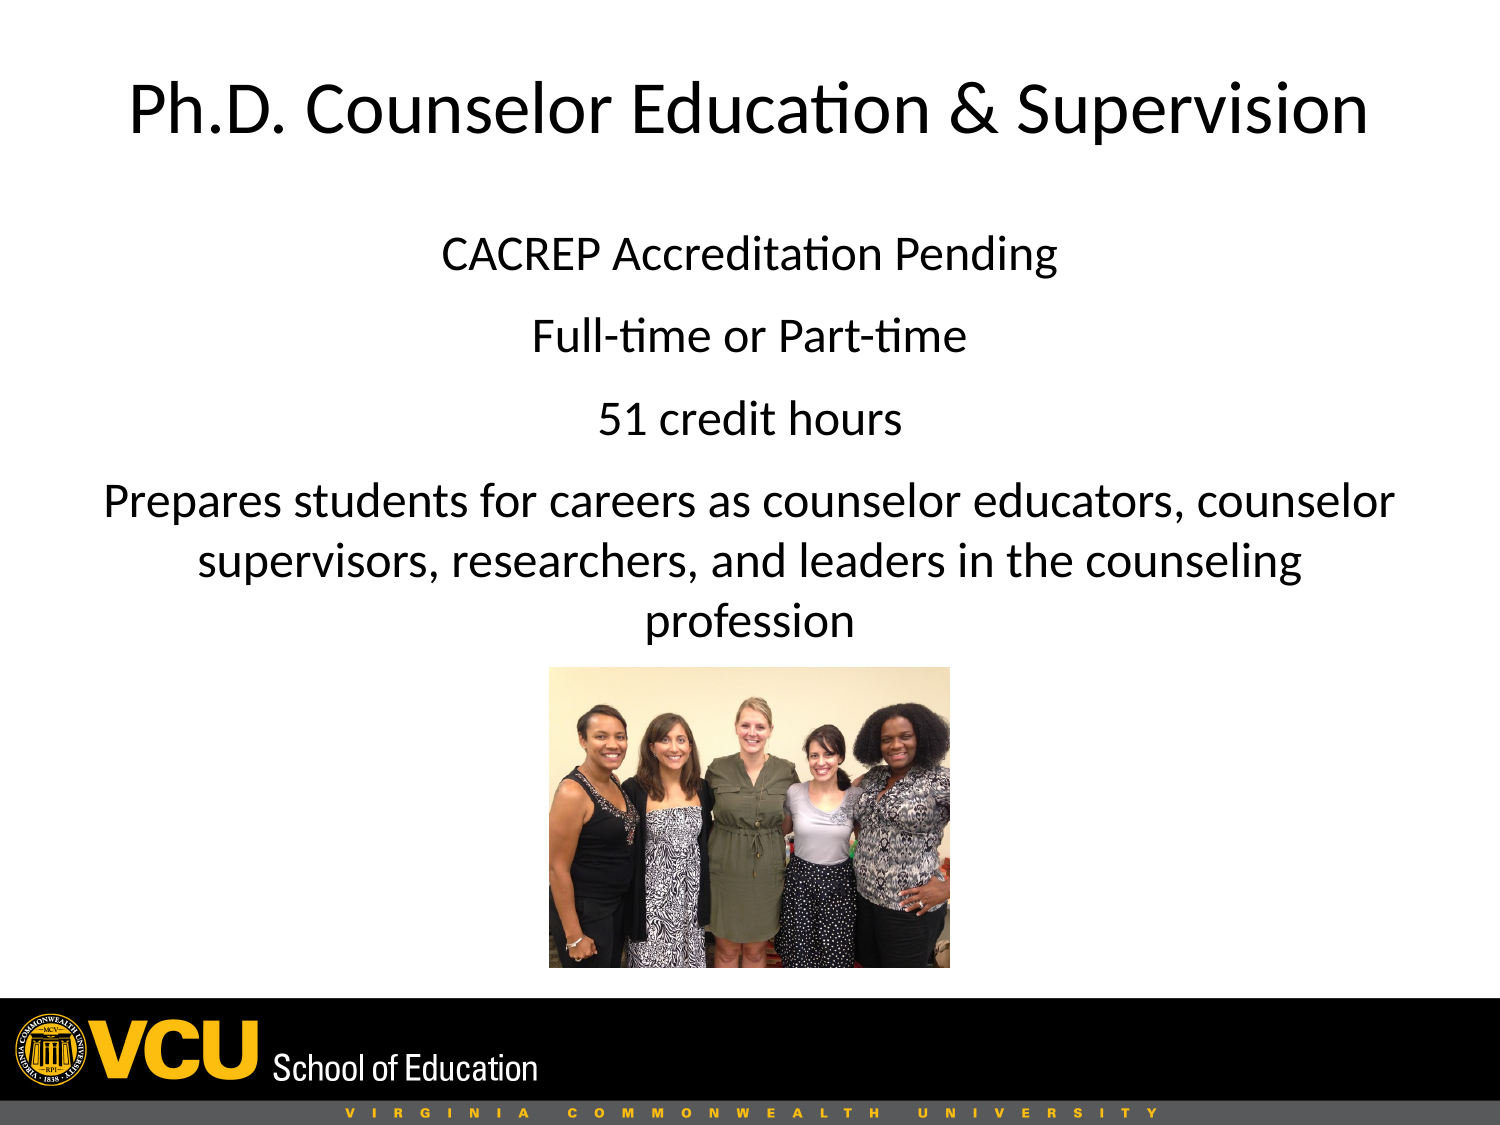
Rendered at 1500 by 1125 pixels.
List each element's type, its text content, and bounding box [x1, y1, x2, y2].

title Ph.D. Counselor Education & Supervision [75, 45, 1425, 163]
picture [0, 0, 1500, 1125]
list CACREP Accreditation Pending Full-time or Part-time 51 credit hours Prepares students for careers as counselor educators, counselor supervisors, researchers, and leaders in the counseling profession [75, 212, 1425, 955]
